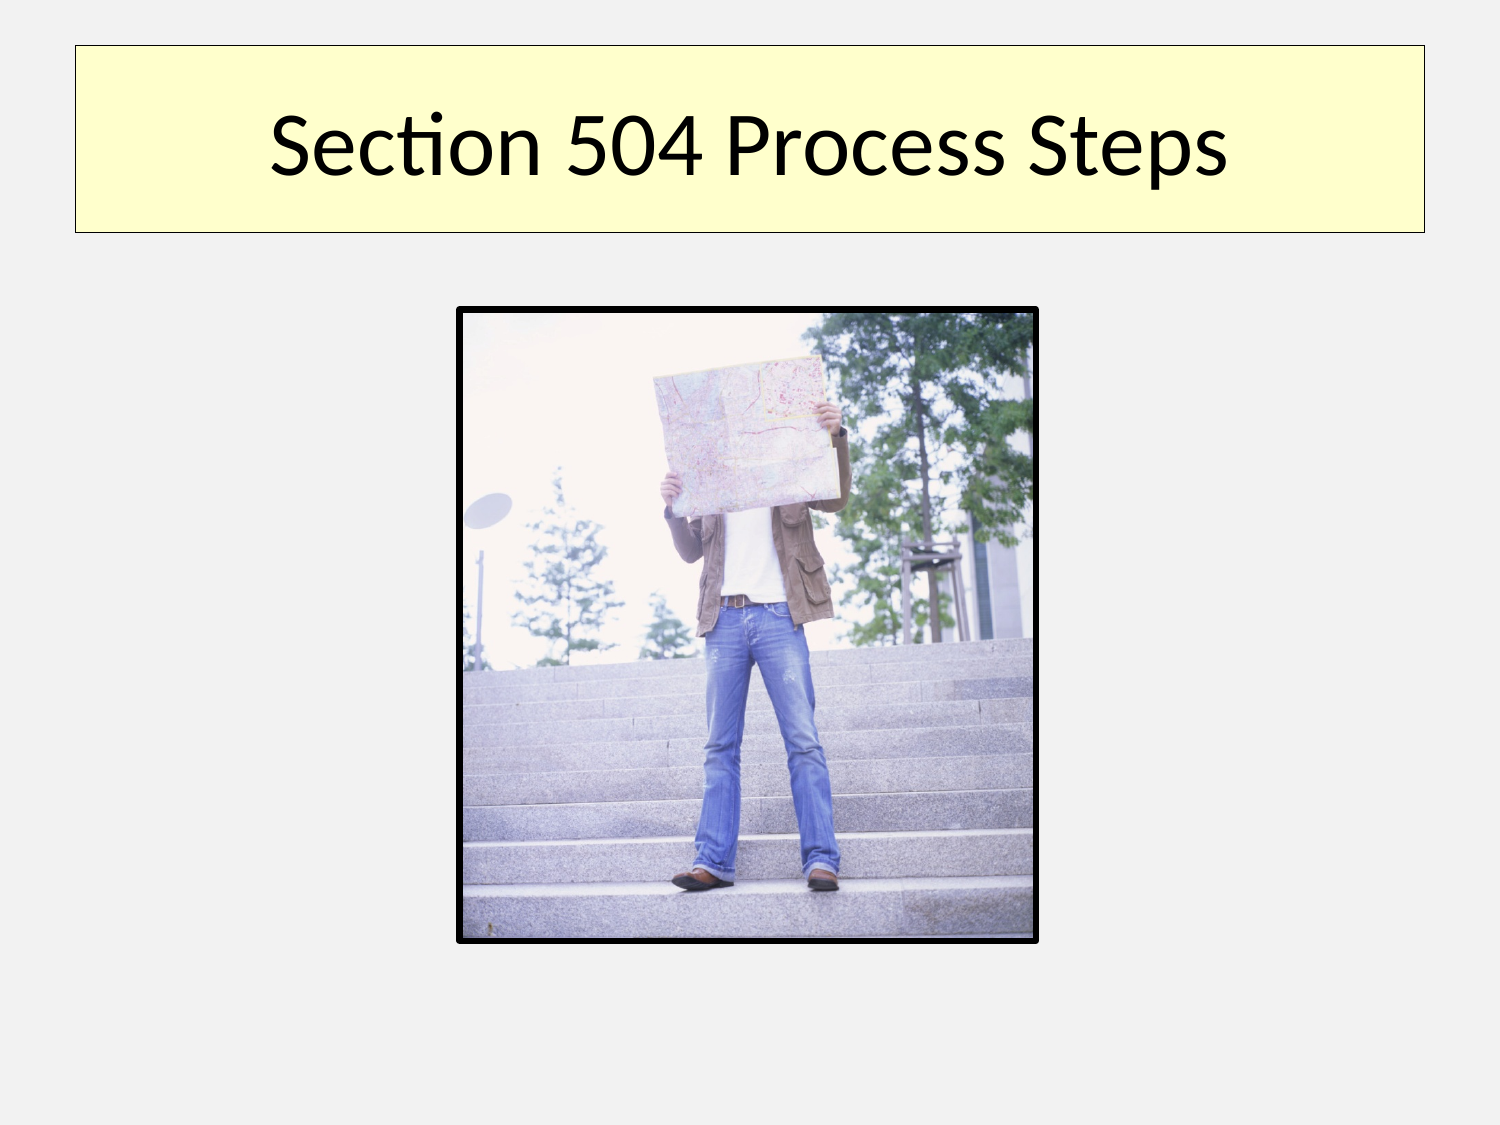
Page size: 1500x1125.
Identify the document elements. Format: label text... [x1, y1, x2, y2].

title Section 504 Process Steps [75, 45, 1425, 233]
picture [462, 312, 1033, 938]
